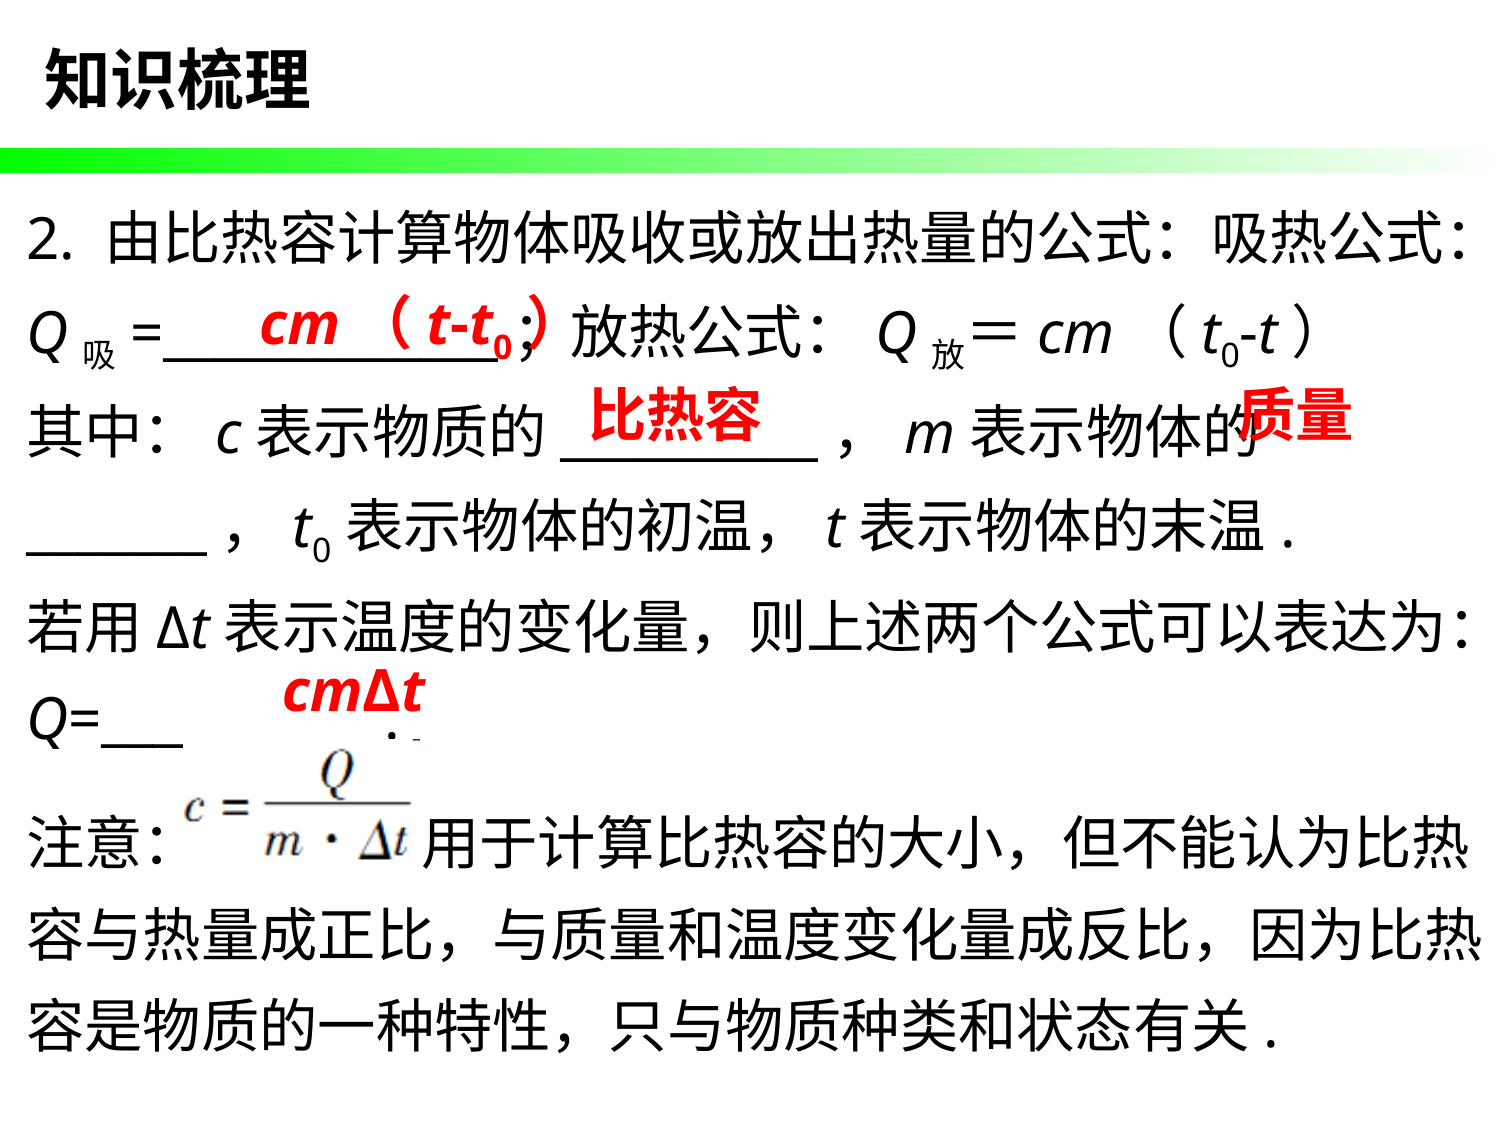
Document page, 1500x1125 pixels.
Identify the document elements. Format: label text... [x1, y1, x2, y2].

text_box 比热容 [573, 371, 779, 456]
text_box 2. 由比热容计算物体吸收或放出热量的公式：吸热公式：Q吸=_____________；放热公式：Q放＝cm（t0-t） 其中：c表示物质的__________，m表示物体的_______，t0表示物体的初温，t表示物体的末温. 若用Δt表示温度的变化量，则上述两个公式可以表达为：Q=___________. 注意： 只能用于计算比热容的大小，但不能认为比热容与热量成正比，与质量和温度变化量成反比，因为比热容是物质的一种特性，只与物质种类和状态有关. [11, 172, 1500, 1066]
text_box cmΔt [267, 645, 441, 730]
text_box cm（t-t0） [244, 278, 600, 374]
text_box 知识梳理 [29, 30, 349, 126]
text_box [0, 148, 1500, 173]
picture [182, 739, 420, 879]
text_box 质量 [1222, 371, 1370, 456]
